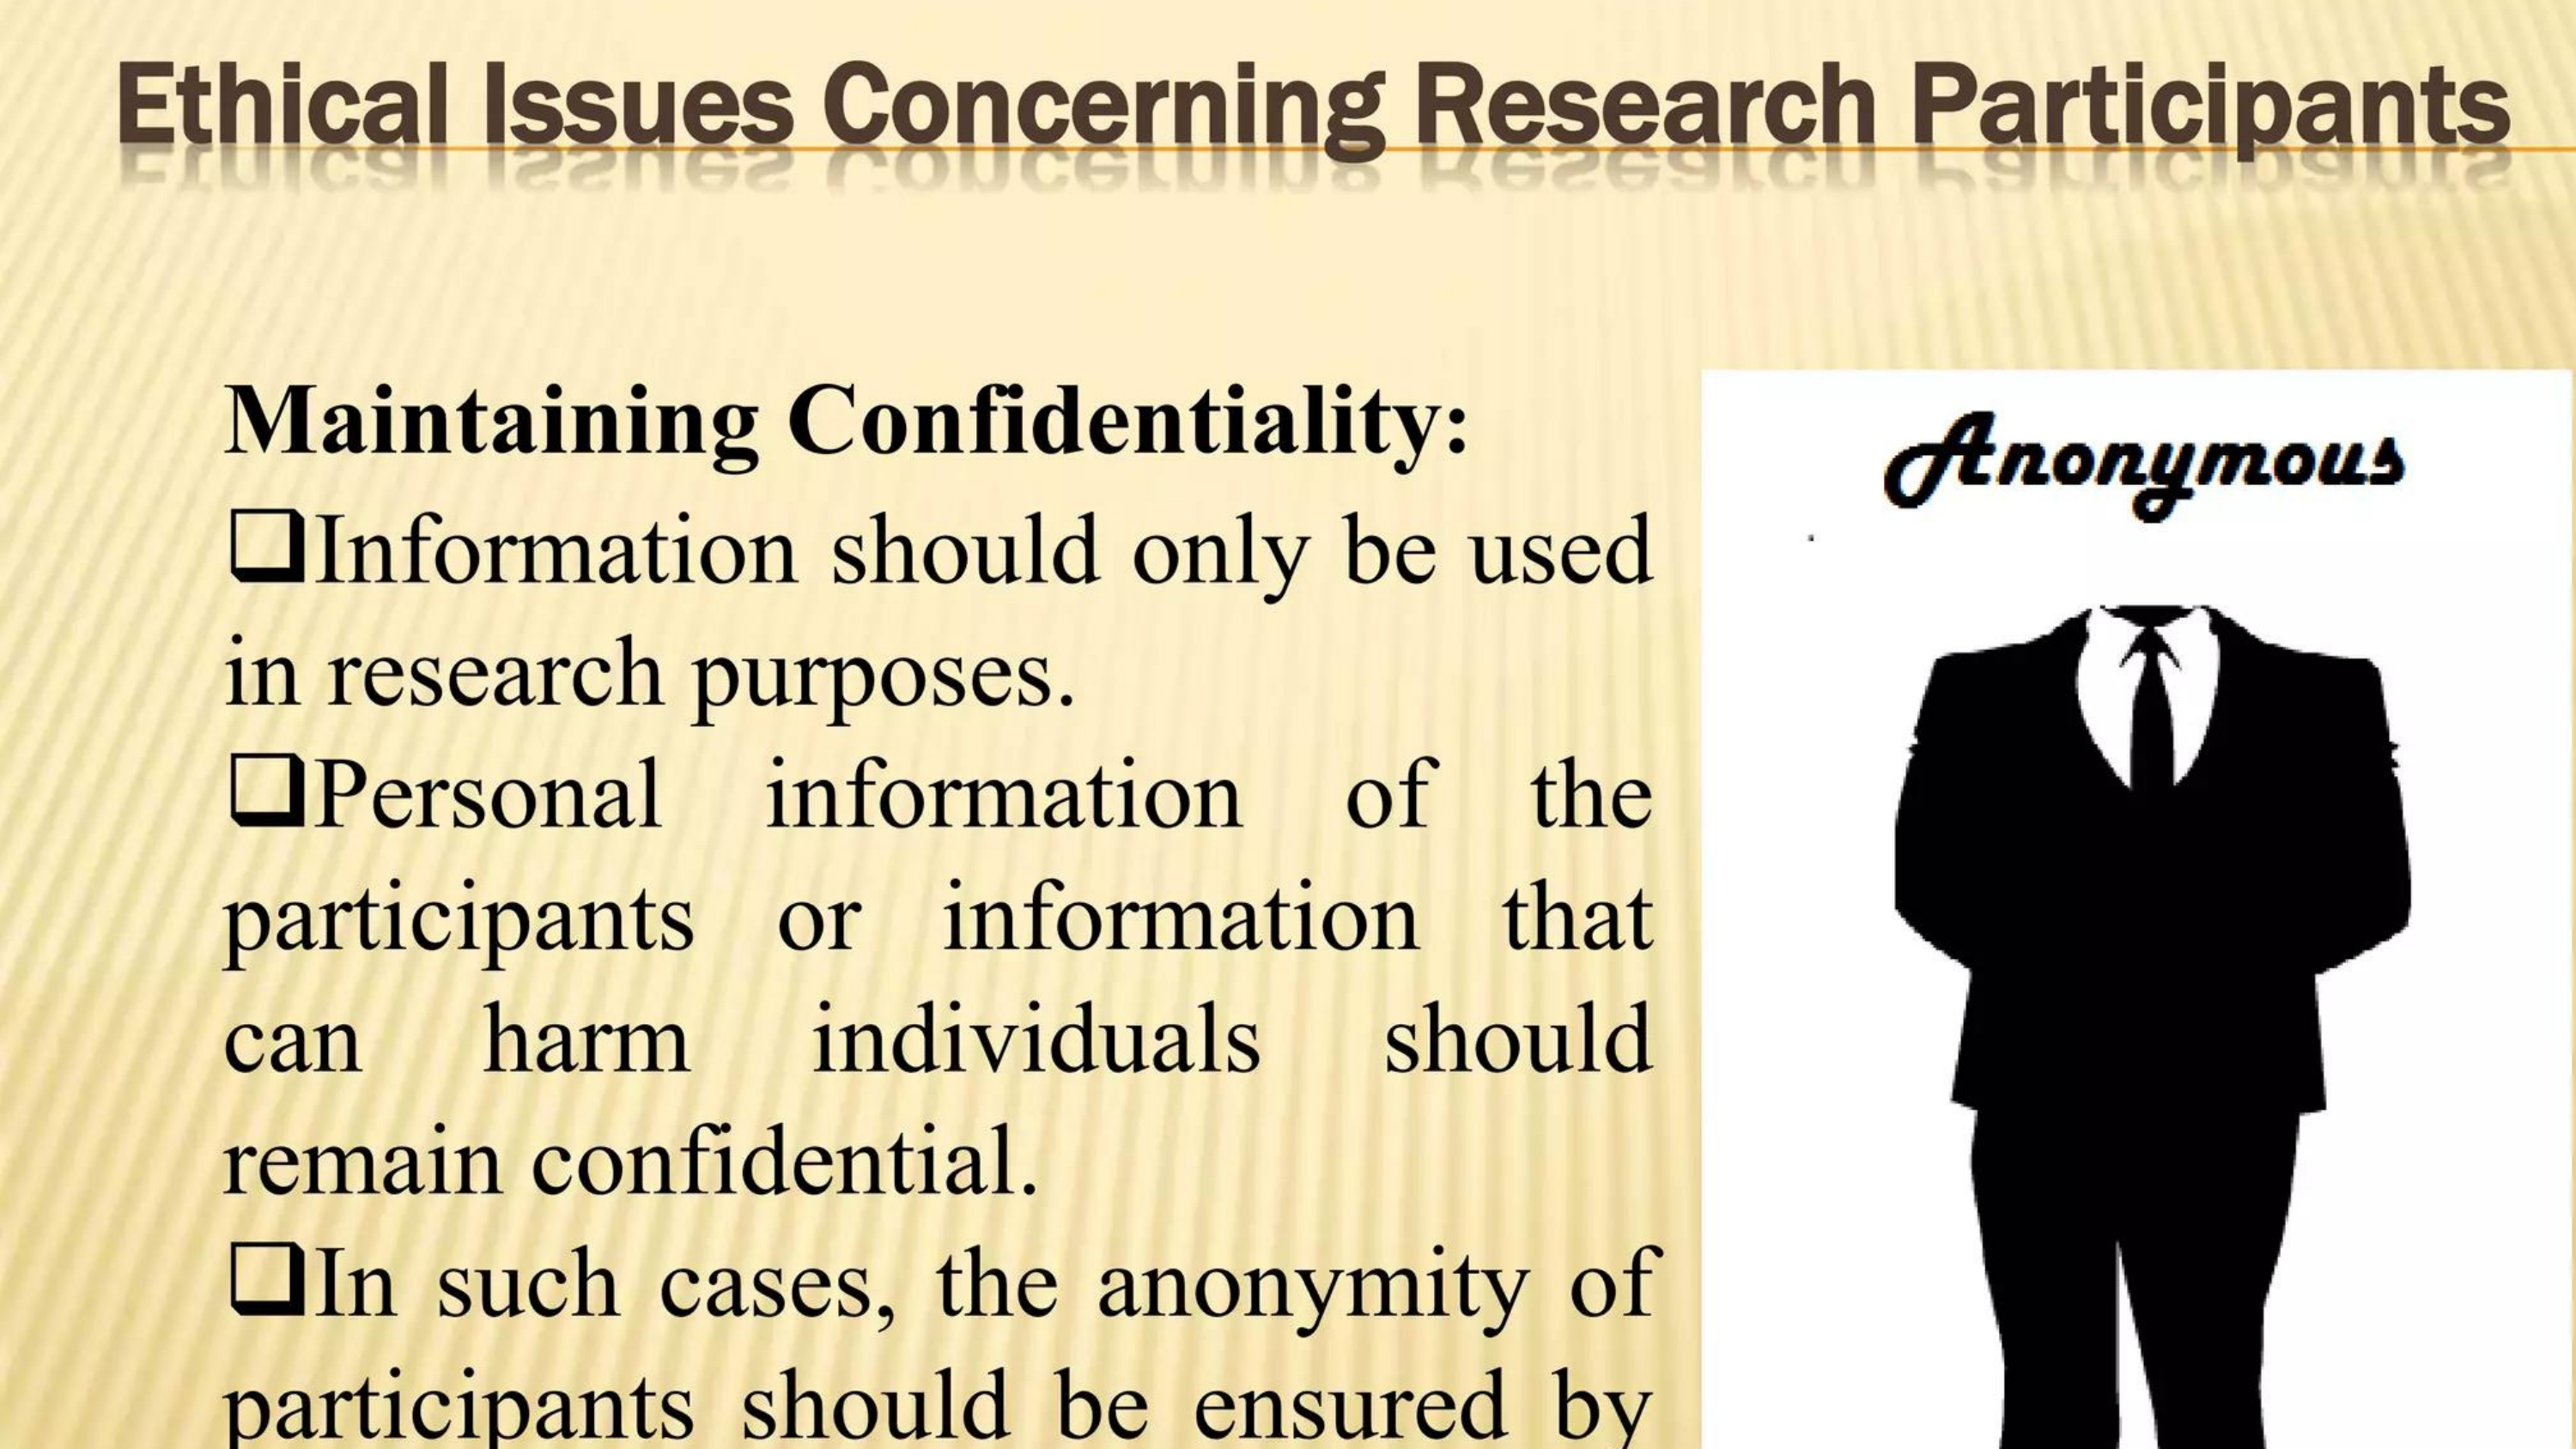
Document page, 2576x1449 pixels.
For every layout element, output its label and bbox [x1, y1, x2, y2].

text_box [0, 0, 2576, 1449]
